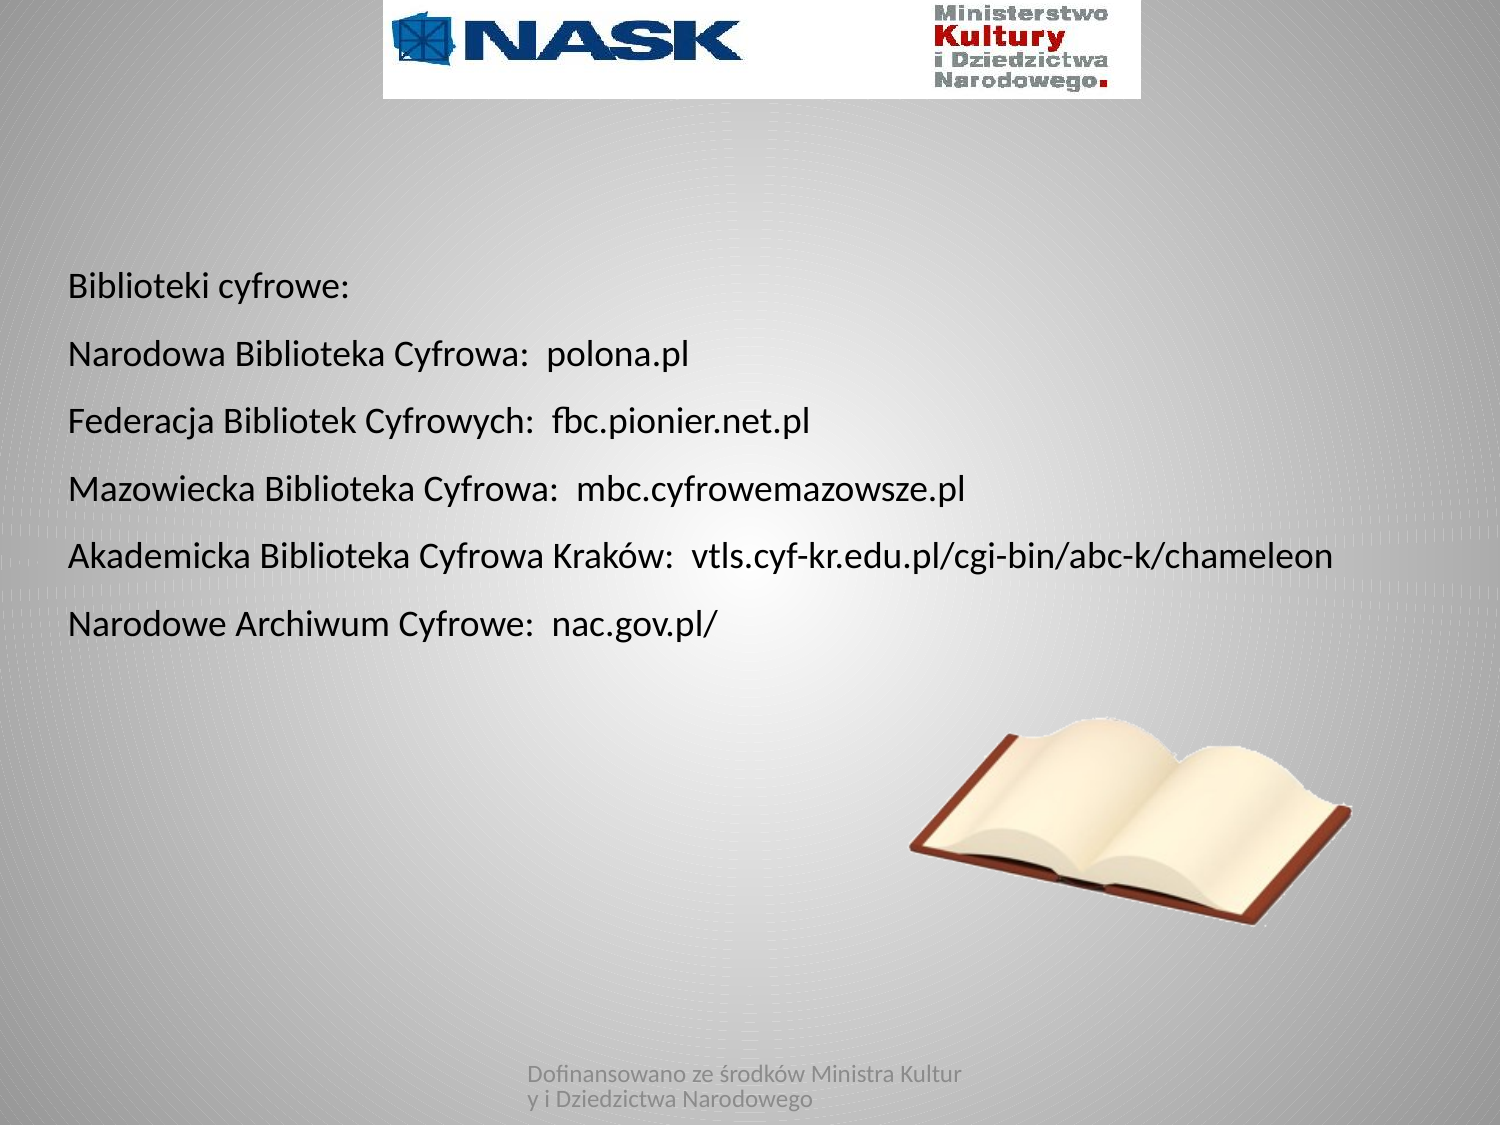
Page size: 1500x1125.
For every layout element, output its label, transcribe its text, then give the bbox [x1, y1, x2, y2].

text_box Biblioteki cyfrowe: Narodowa Biblioteka Cyfrowa: polona.pl Federacja Bibliotek Cyfrowych: fbc.pionier.net.pl Mazowiecka Biblioteka Cyfrowa: mbc.cyfrowemazowsze.pl Akademicka Biblioteka Cyfrowa Kraków: vtls.cyf-kr.edu.pl/cgi-bin/abc-k/chameleon Narodowe Archiwum Cyfrowe: nac.gov.pl/ [53, 231, 1412, 652]
picture [903, 715, 1373, 964]
picture [383, 0, 1141, 99]
footer Dofinansowano ze środków Ministra Kultury i Dziedzictwa Narodowego [512, 1042, 988, 1103]
